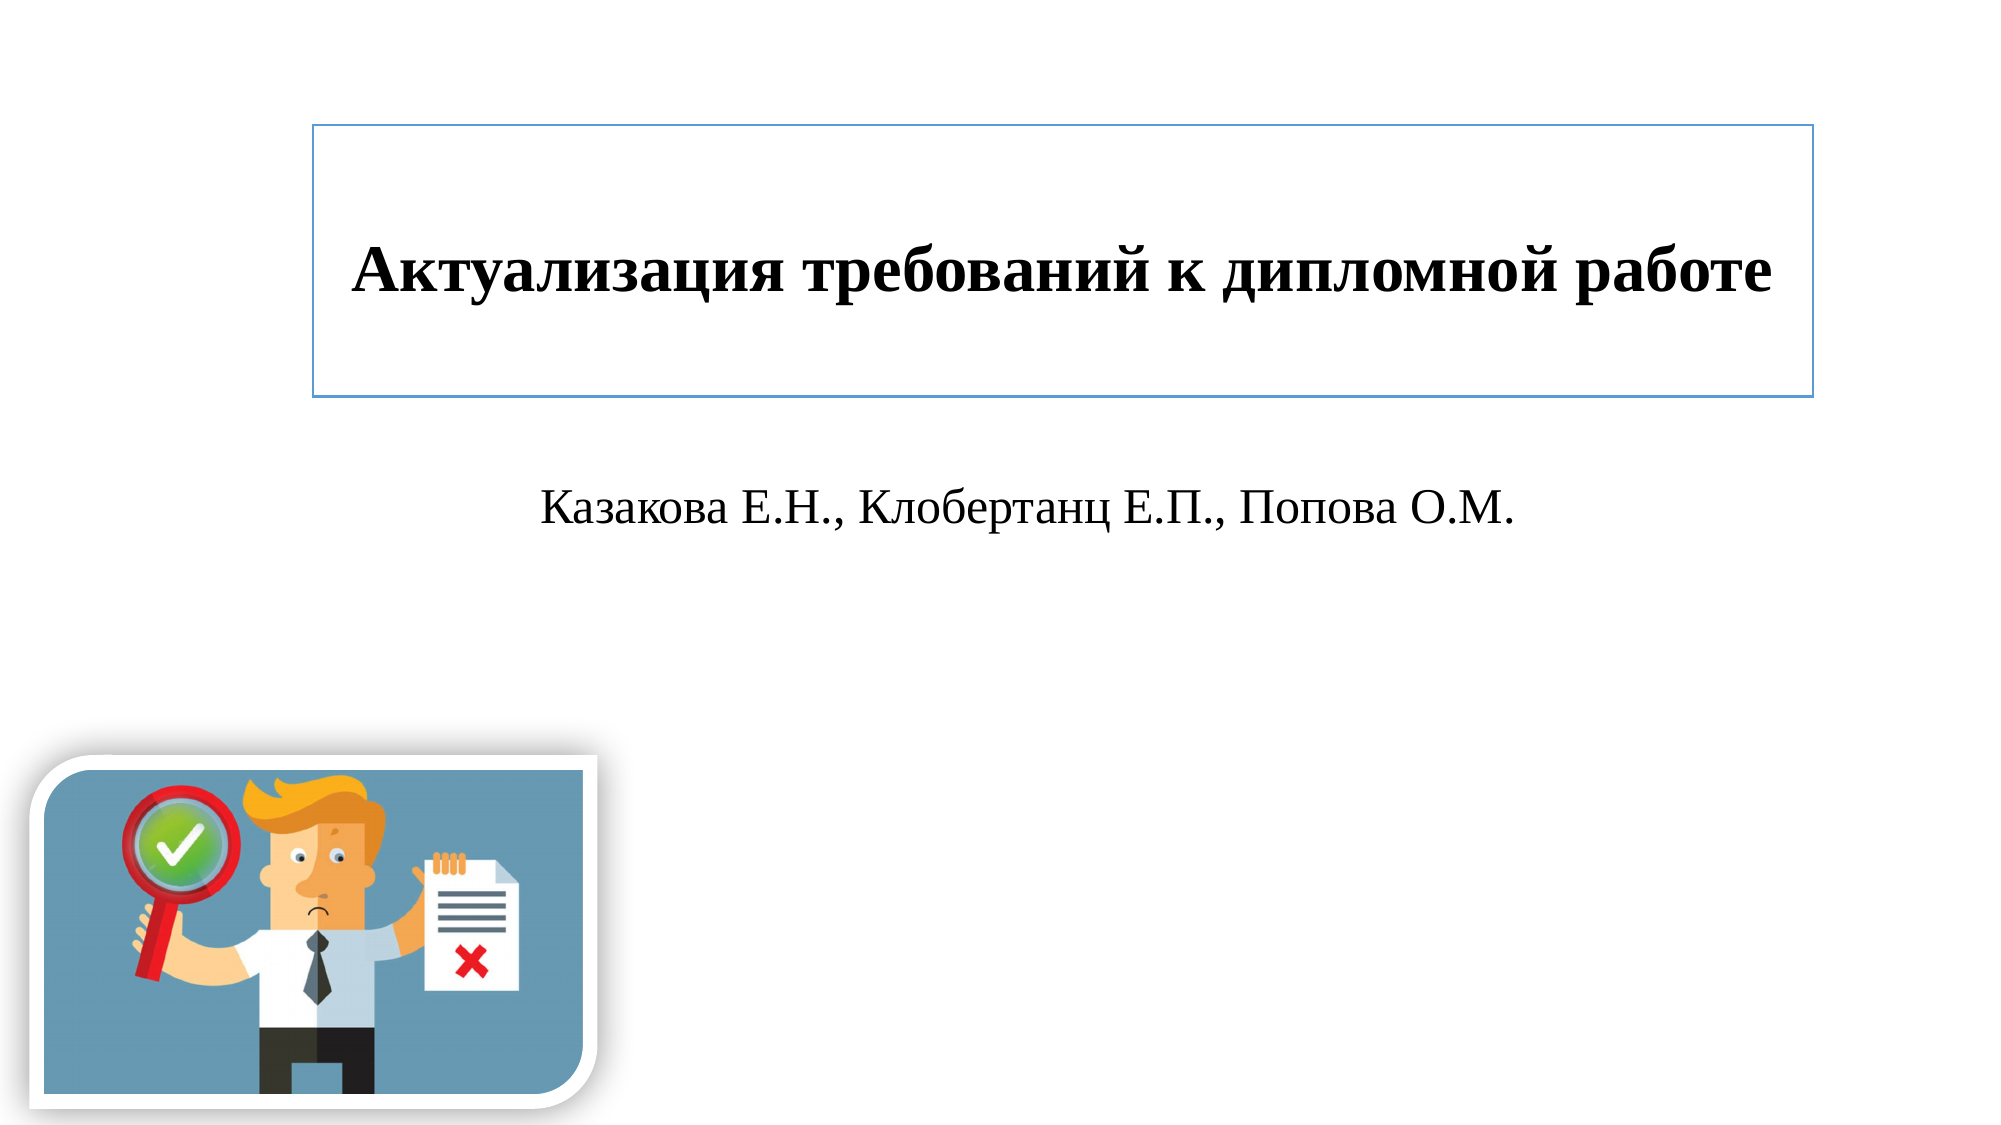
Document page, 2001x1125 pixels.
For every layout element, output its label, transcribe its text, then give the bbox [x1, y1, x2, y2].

subtitle Актуализация требований к дипломной работе [312, 124, 1814, 398]
picture [36, 762, 591, 1102]
text_box Казакова Е.Н., Клобертанц Е.П., Попова О.М. [468, 465, 1588, 541]
